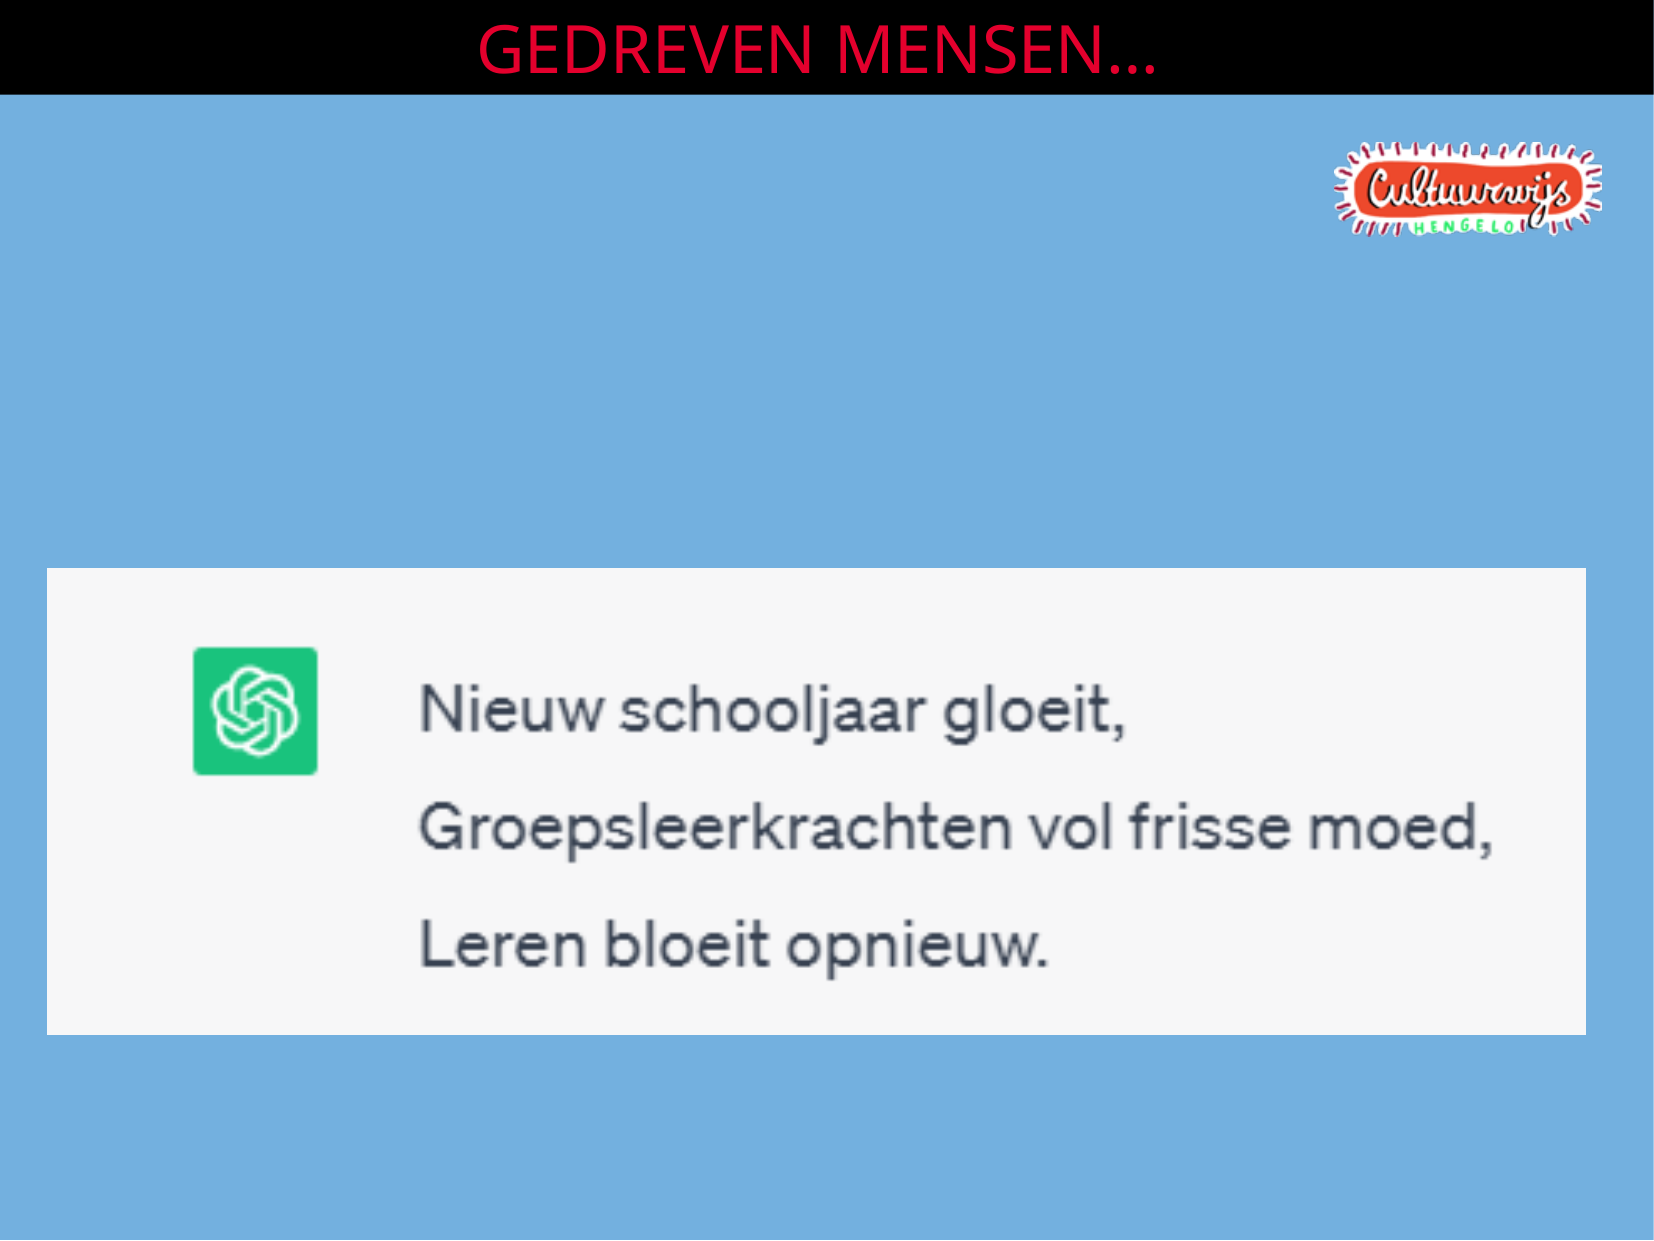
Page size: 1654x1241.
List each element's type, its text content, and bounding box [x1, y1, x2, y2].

picture [1334, 142, 1602, 238]
text_box GEDREVEN MENSEN… [0, 0, 1654, 95]
picture [47, 568, 1586, 1035]
